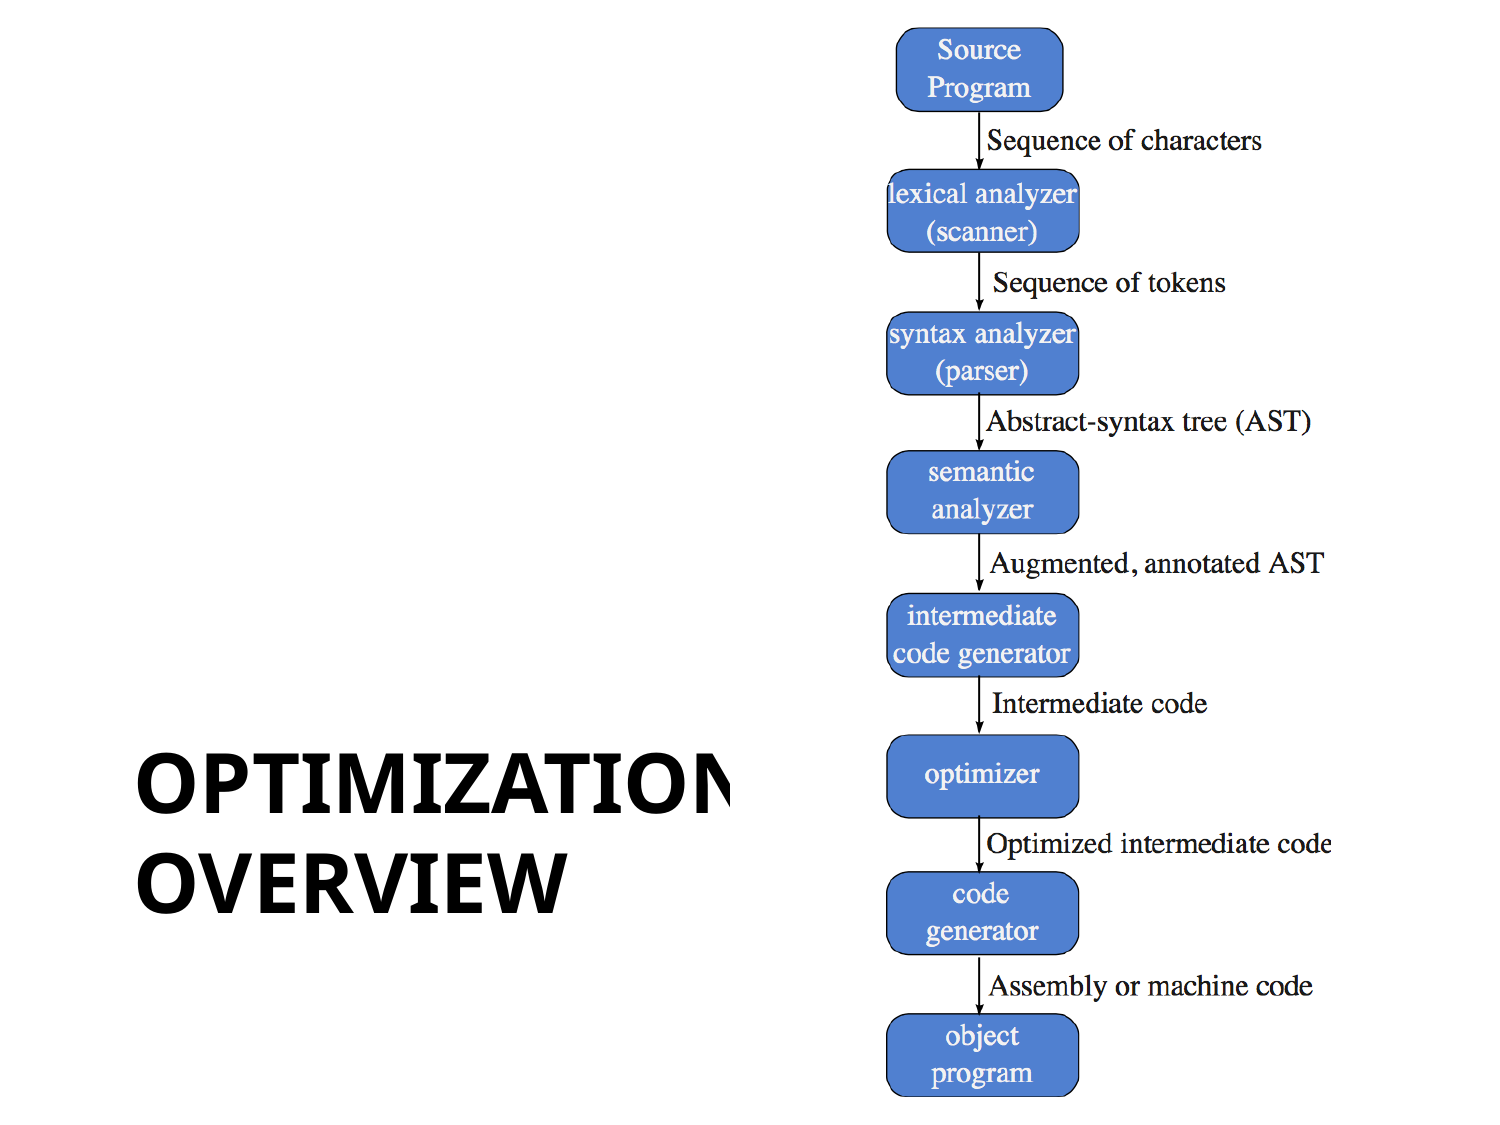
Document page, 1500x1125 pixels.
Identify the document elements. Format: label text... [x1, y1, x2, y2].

title Optimization overview [118, 722, 725, 947]
picture [730, 0, 1488, 1125]
